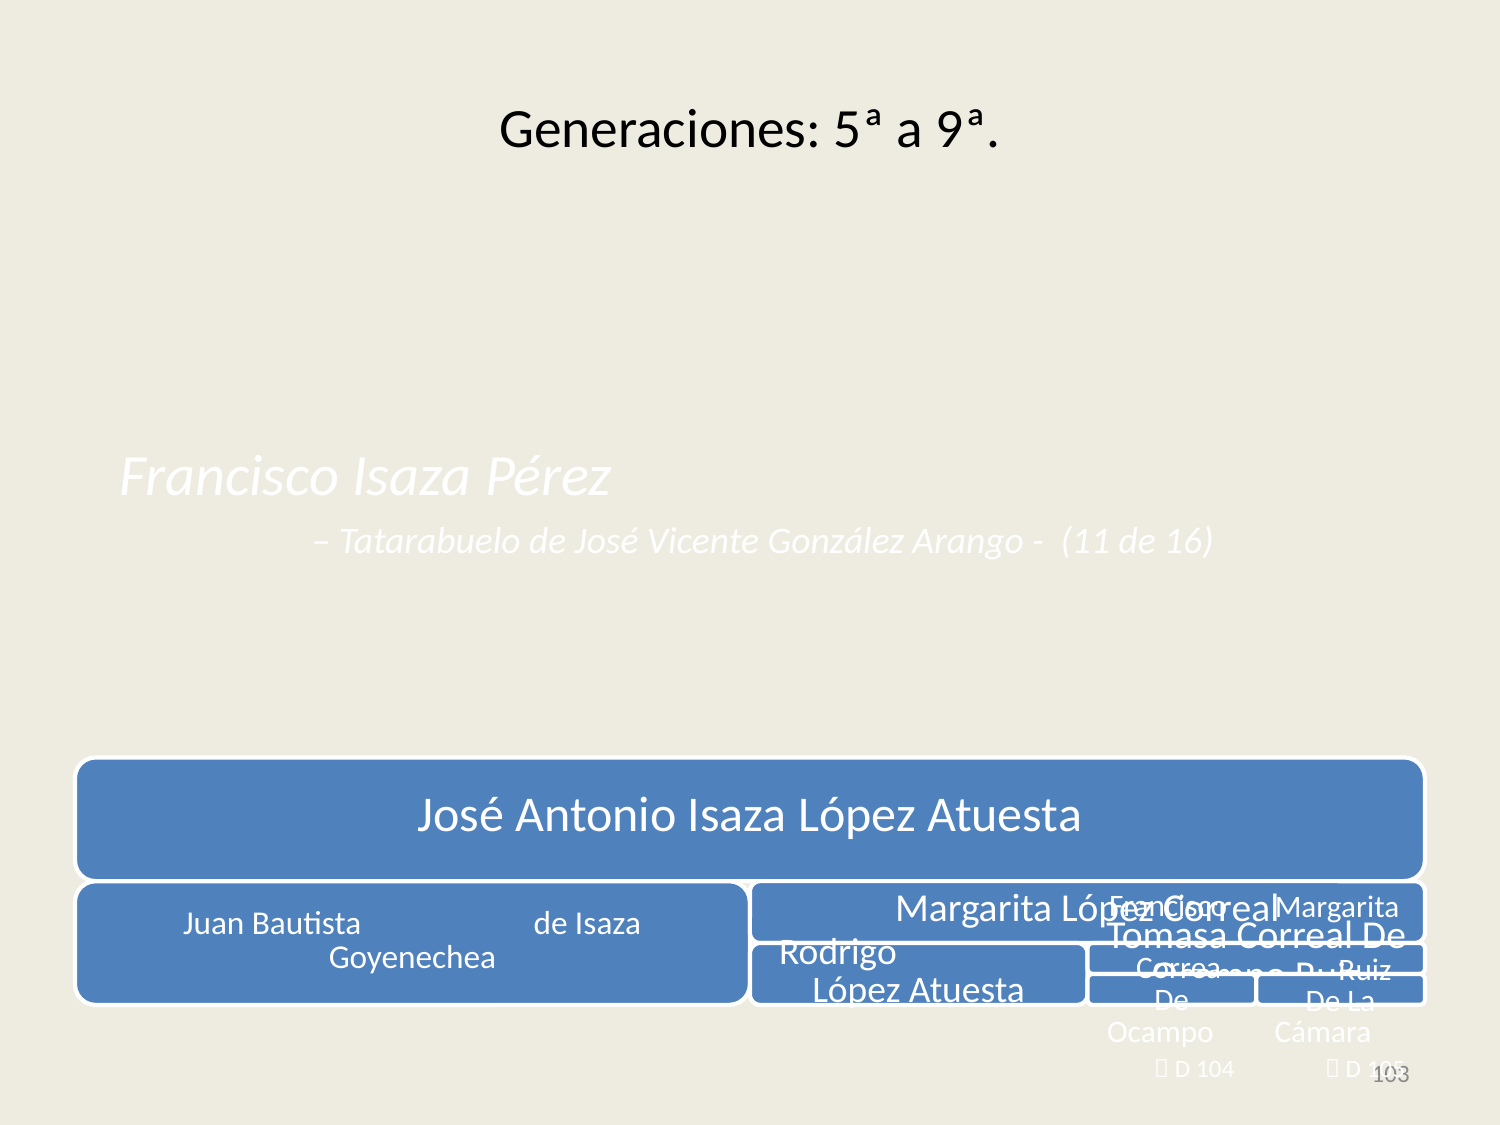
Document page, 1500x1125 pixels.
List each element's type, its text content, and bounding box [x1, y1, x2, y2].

slide_number 103 [1074, 1042, 1425, 1103]
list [74, 262, 1426, 1006]
title Generaciones: 5ª a 9ª. [75, 45, 1425, 233]
